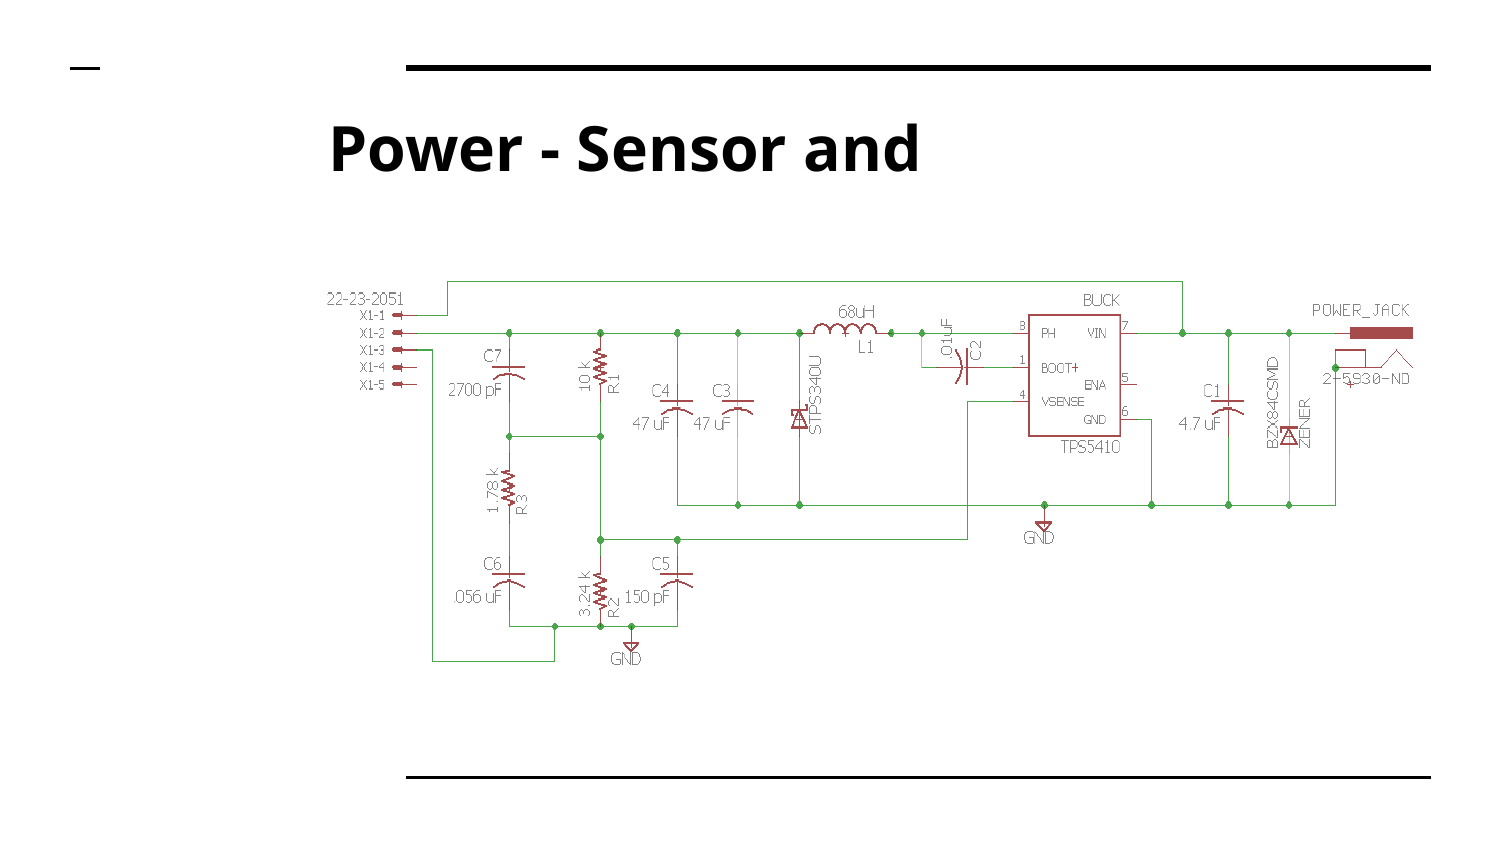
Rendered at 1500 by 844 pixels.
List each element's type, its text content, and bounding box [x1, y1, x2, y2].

picture [313, 198, 1431, 733]
title Power - Sensor and Microcontroller [313, 94, 1431, 198]
